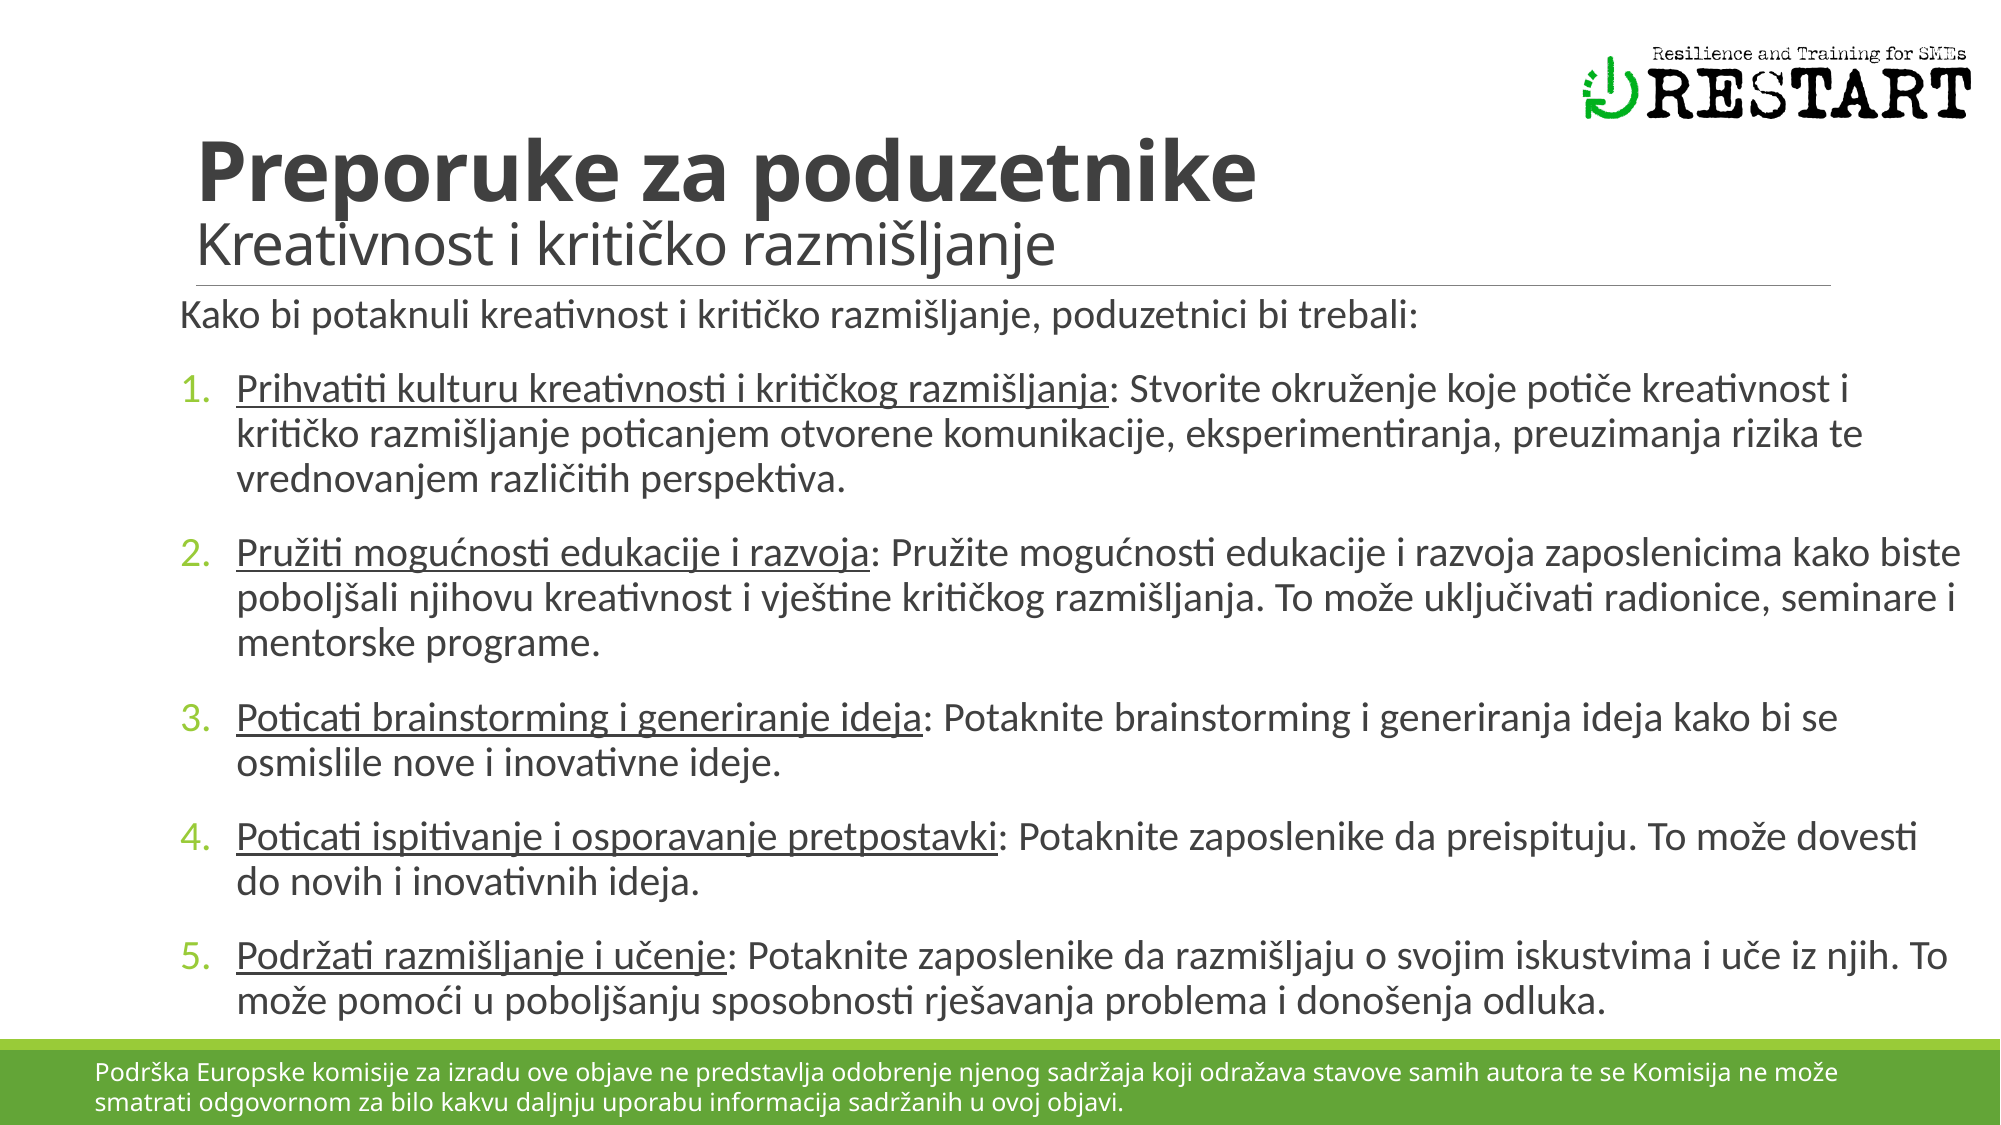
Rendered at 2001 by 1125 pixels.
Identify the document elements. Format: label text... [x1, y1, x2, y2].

picture [1582, 46, 1971, 119]
list Kako bi potaknuli kreativnost i kritičko razmišljanje, poduzetnici bi trebali: Prihvatiti kulturu kreativnosti i kritičkog razmišljanja: Stvorite okruženje koje potiče kreativnost i kritičko razmišljanje poticanjem otvorene komunikacije, eksperimentiranja, preuzimanja rizika te vrednovanjem različitih perspektiva. Pružiti mogućnosti edukacije i razvoja: Pružite mogućnosti edukacije i razvoja zaposlenicima kako biste poboljšali njihovu kreativnost i vještine kritičkog razmišljanja. To može uključivati radionice, seminare i mentorske programe. Poticati brainstorming i generiranje ideja: Potaknite brainstorming i generiranja ideja kako bi se osmislile nove i inovativne ideje. Poticati ispitivanje i osporavanje pretpostavki: Potaknite zaposlenike da preispituju. To može dovesti do novih i inovativnih ideja. Podržati razmišljanje i učenje: Potaknite zaposlenike da razmišljaju o svojim iskustvima i uče iz njih. To može pomoći u poboljšanju sposobnosti rješavanja problema i donošenja odluka. [180, 285, 1971, 945]
title Preporuke za poduzetnike Kreativnost i kritičko razmišljanje [180, 47, 1830, 285]
text_box Podrška Europske komisije za izradu ove objave ne predstavlja odobrenje njenog sadržaja koji odražava stavove samih autora te se Komisija ne može smatrati odgovornom za bilo kakvu daljnju uporabu informacija sadržanih u ovoj objavi. [79, 1049, 1925, 1124]
